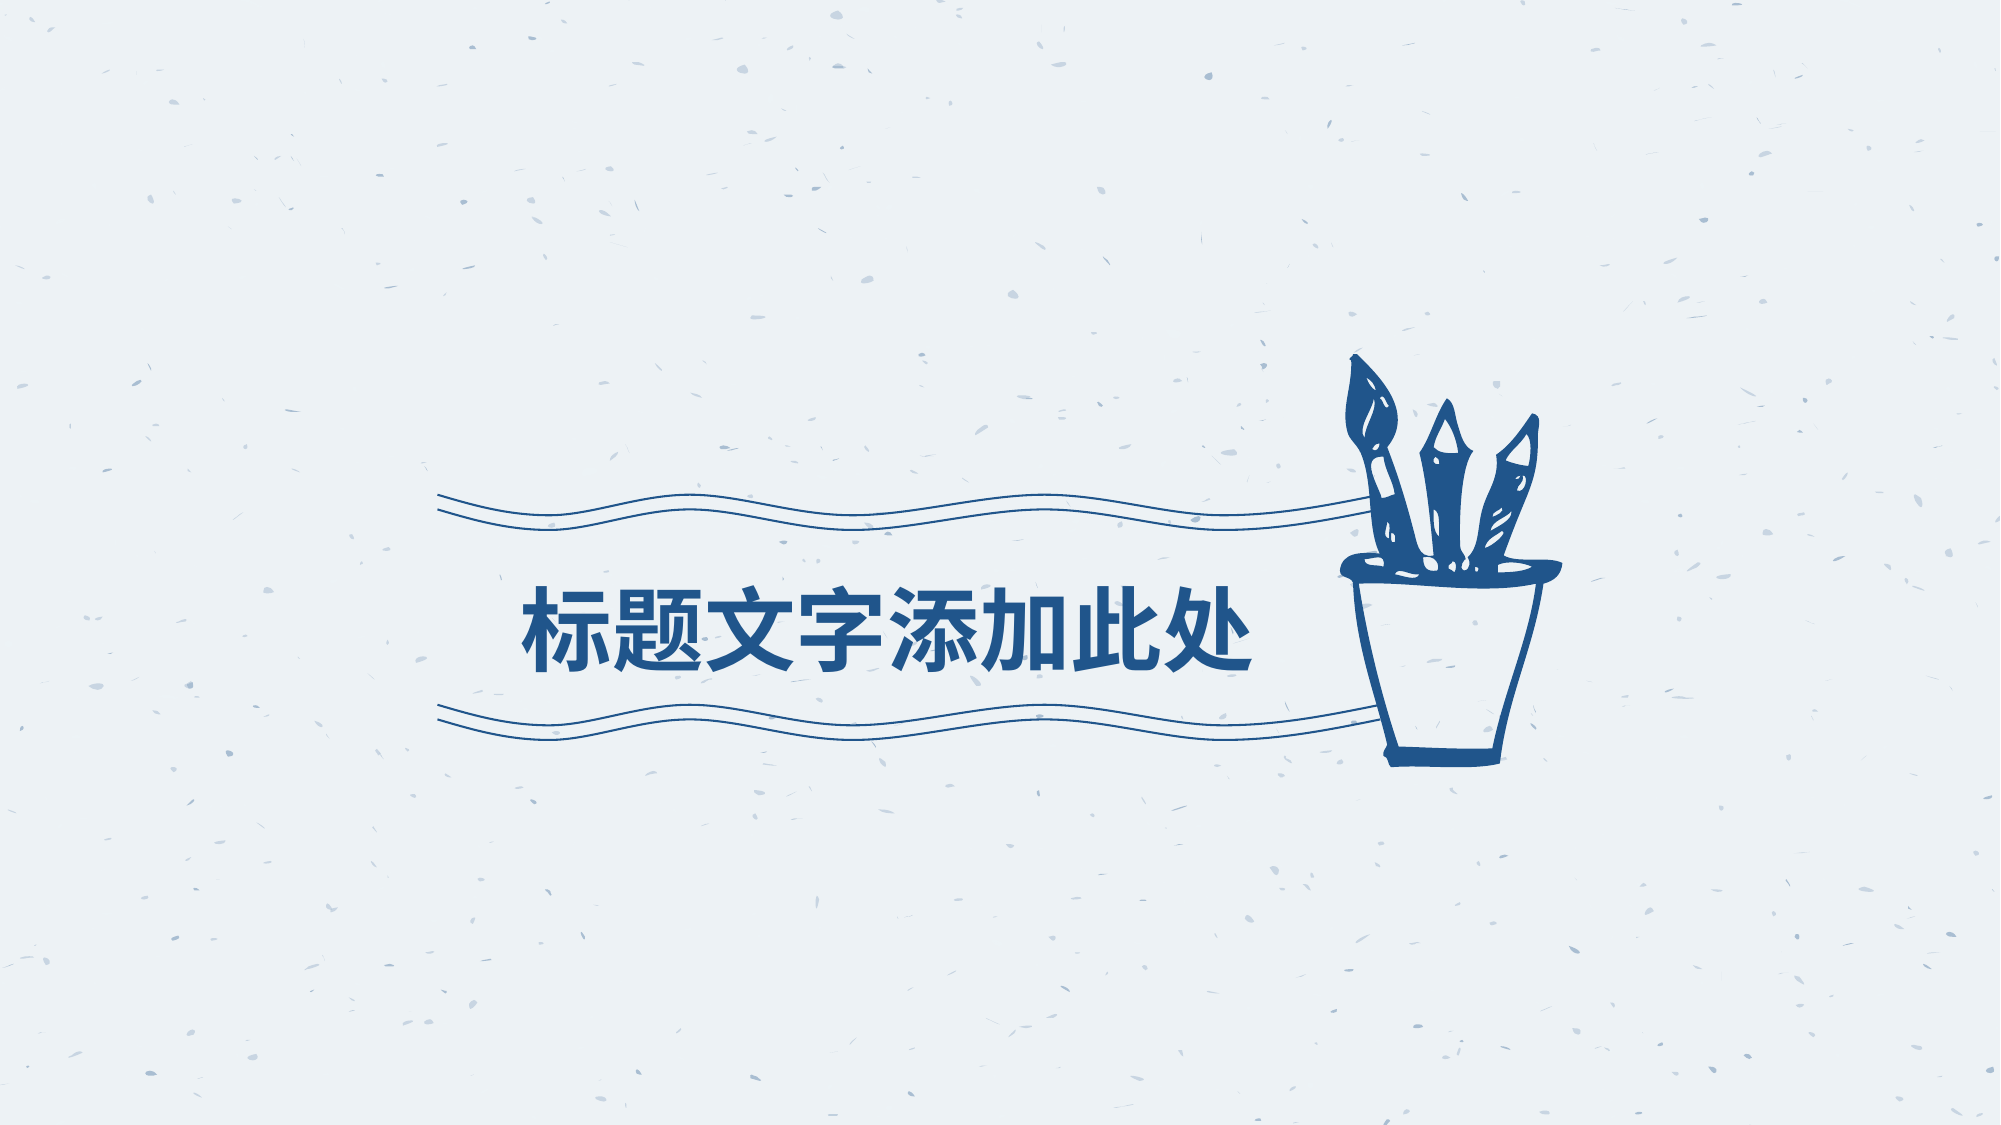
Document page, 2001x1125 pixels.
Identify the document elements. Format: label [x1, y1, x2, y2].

text_box [437, 354, 1563, 771]
